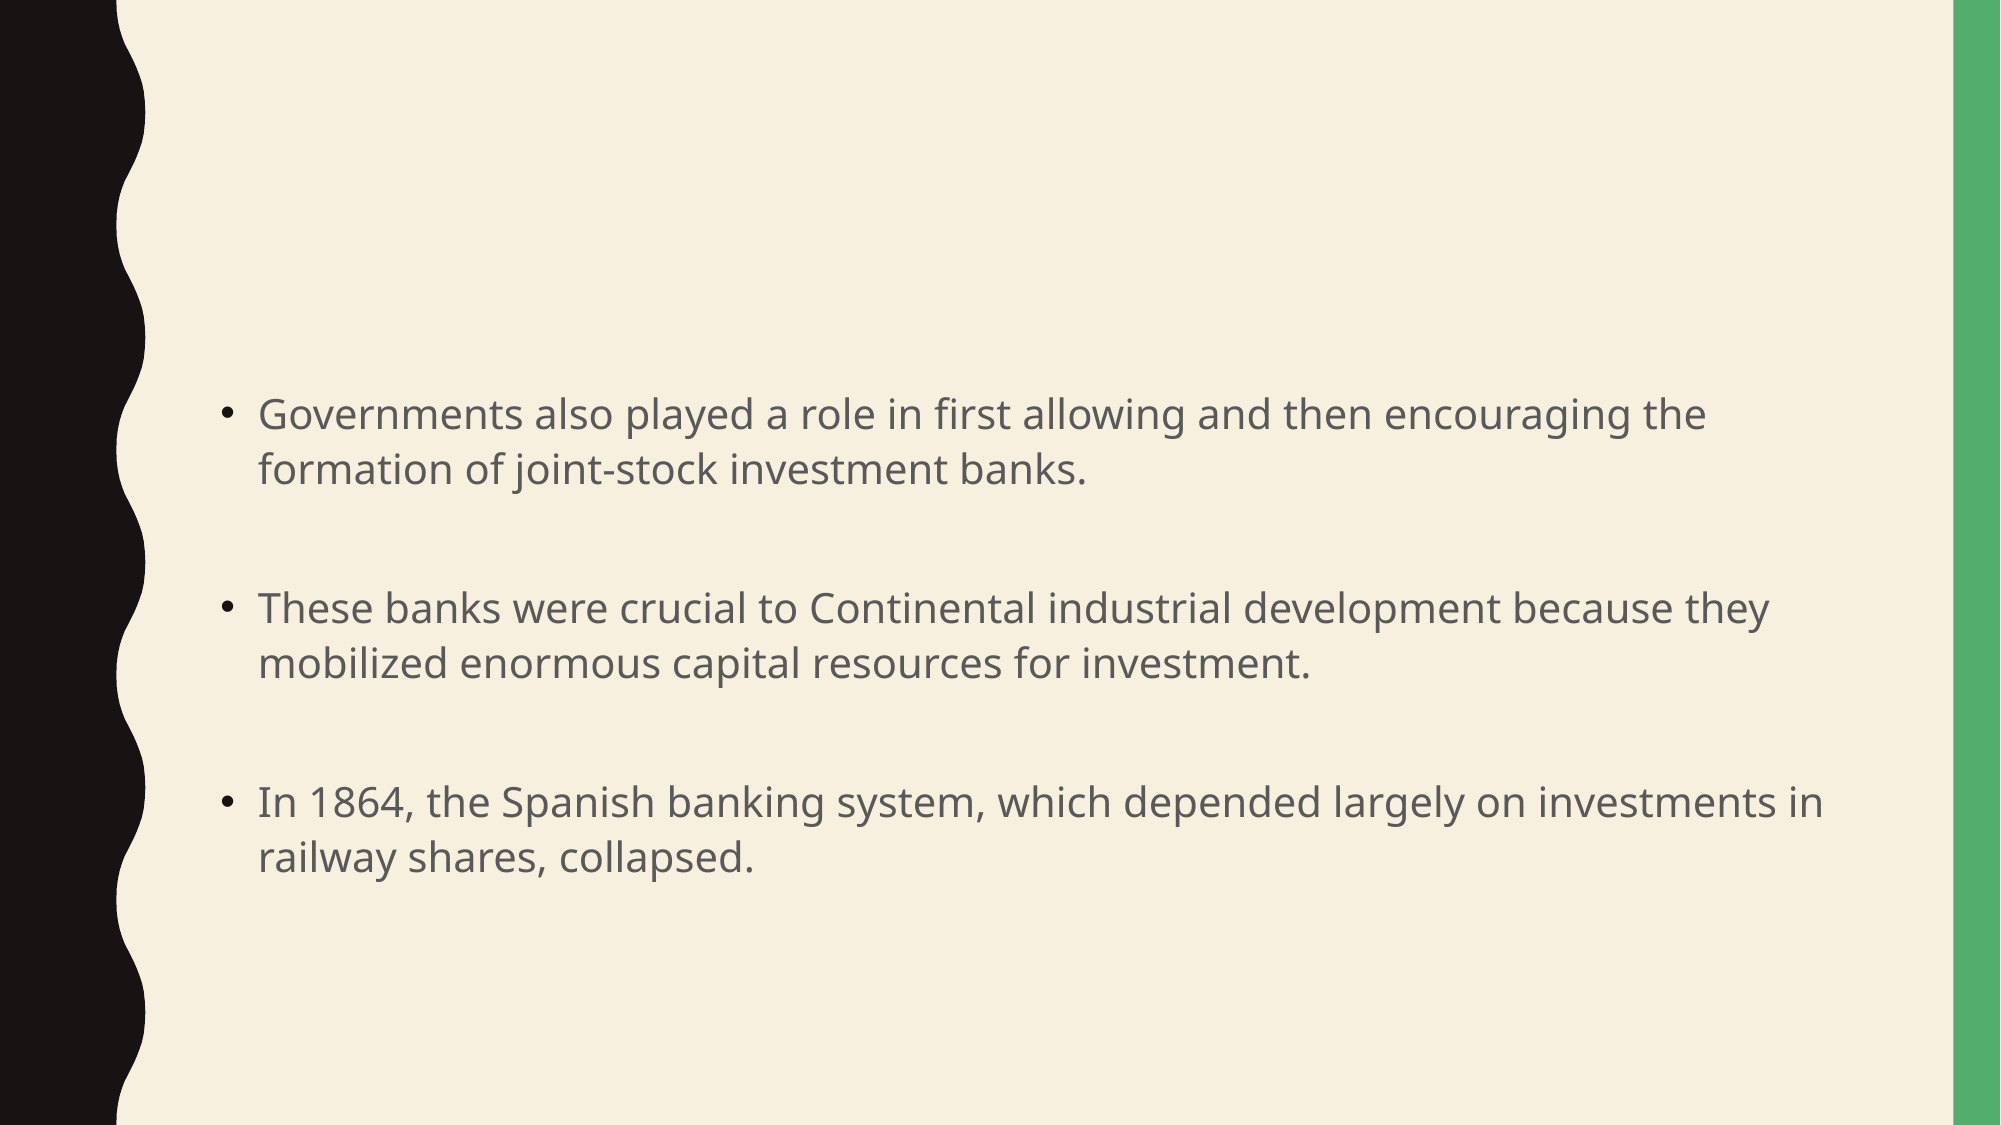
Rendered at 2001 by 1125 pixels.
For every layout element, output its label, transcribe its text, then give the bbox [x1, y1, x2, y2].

list Governments also played a role in first allowing and then encouraging the formation of joint-stock investment banks. These banks were crucial to Continental industrial development because they mobilized enormous capital resources for investment. In 1864, the Spanish banking system, which depended largely on investments in railway shares, collapsed. [205, 375, 1875, 965]
